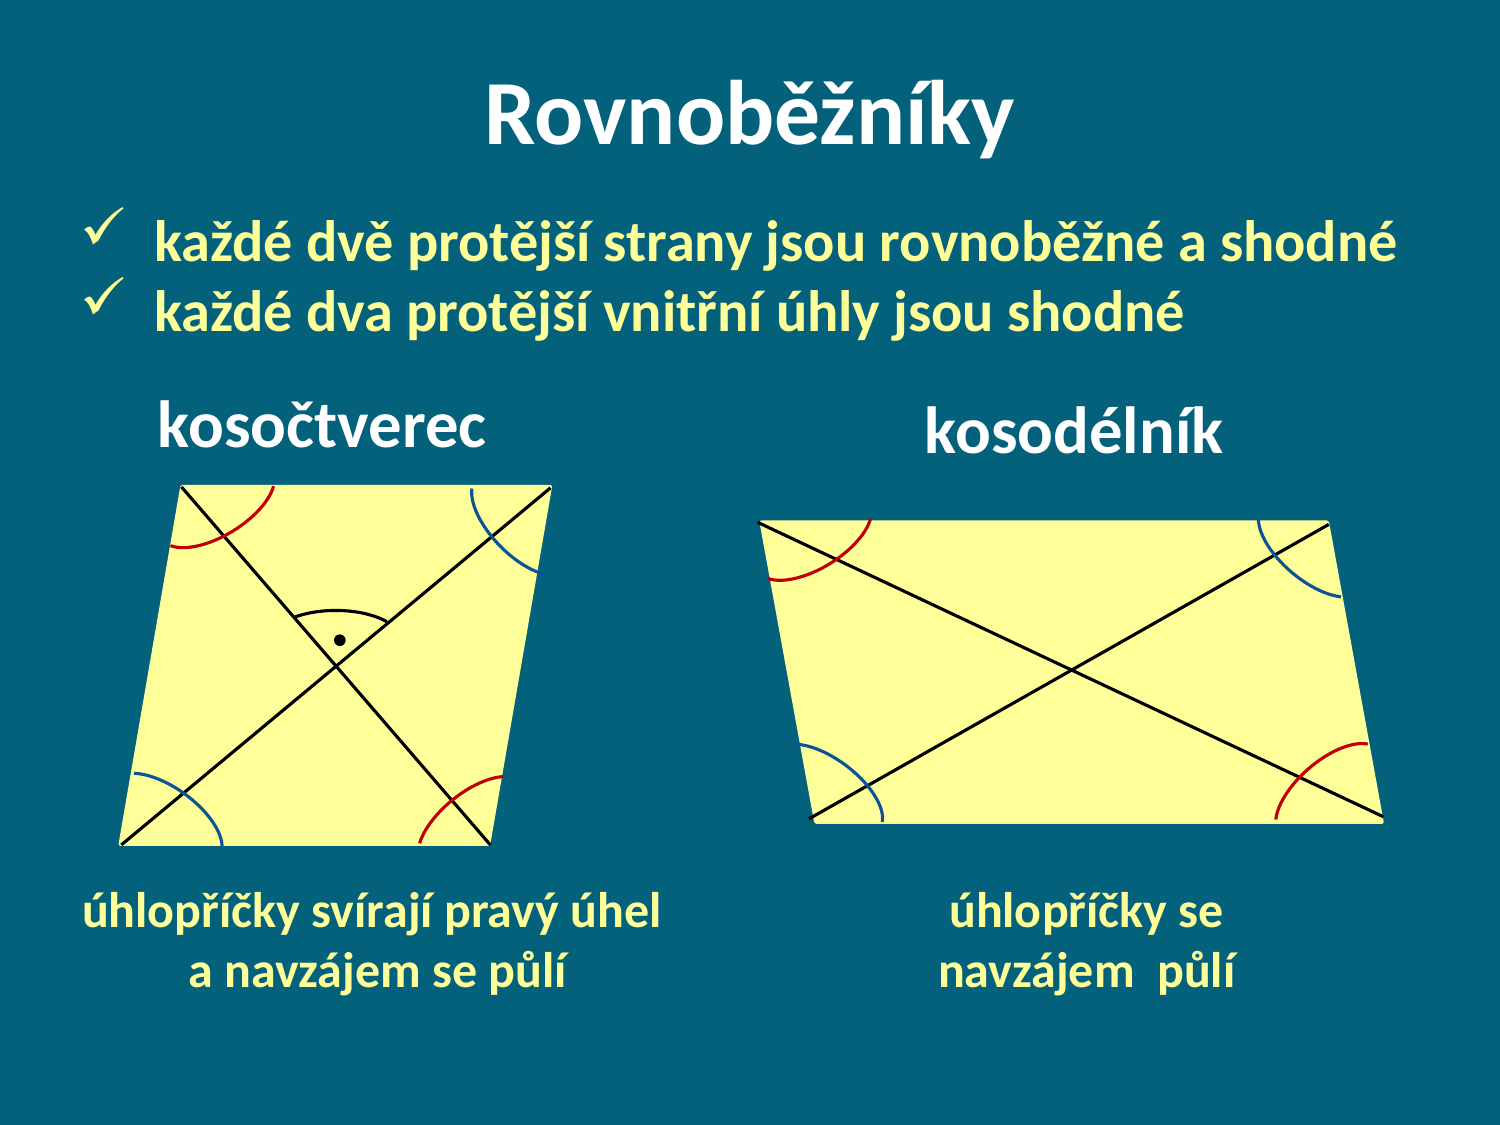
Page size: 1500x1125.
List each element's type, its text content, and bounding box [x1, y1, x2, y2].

text_box kosočtverec [143, 373, 503, 469]
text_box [120, 487, 551, 846]
title Rovnoběžníky [64, 42, 1415, 173]
text_box kosodélník [910, 379, 1239, 475]
text_box každé dvě protější strany jsou rovnoběžné a shodné každé dva protější vnitřní úhly jsou shodné [64, 196, 1447, 351]
text_box úhlopříčky se navzájem půlí [714, 869, 1459, 1005]
text_box úhlopříčky svírají pravý úhel a navzájem se půlí [64, 869, 691, 1005]
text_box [1327, 522, 1384, 817]
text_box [808, 524, 1330, 820]
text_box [757, 522, 809, 817]
